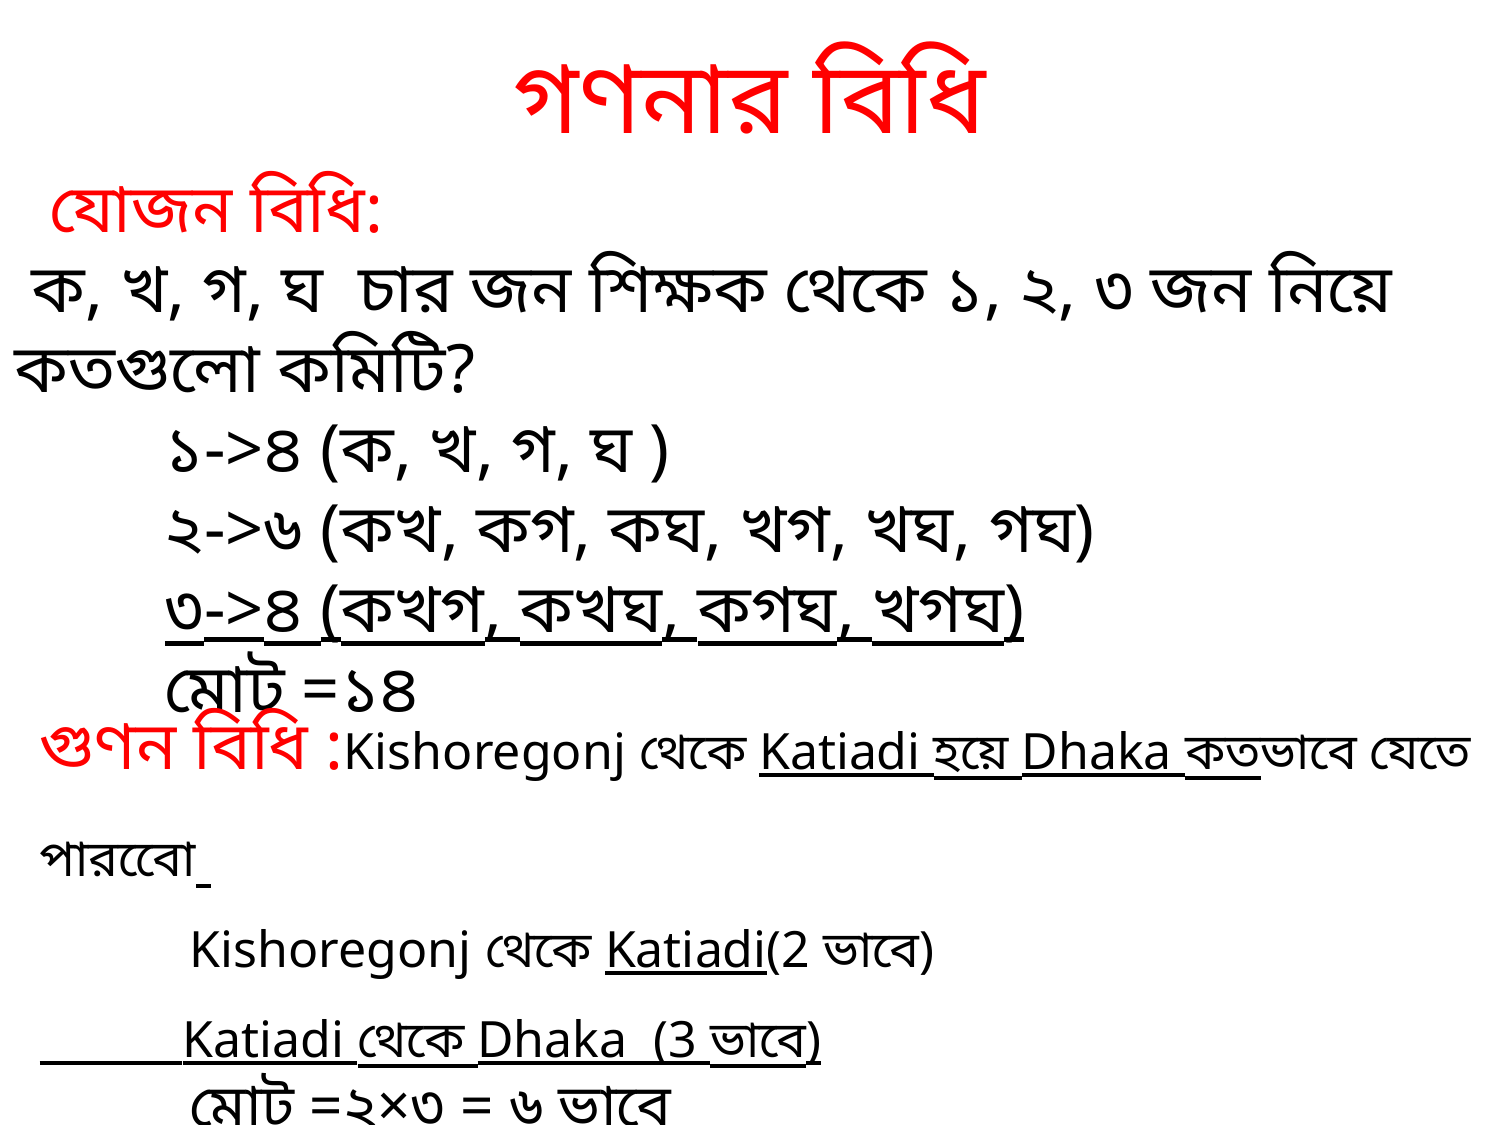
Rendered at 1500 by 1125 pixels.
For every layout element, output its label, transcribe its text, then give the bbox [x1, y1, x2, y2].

text_box যোজন বিধি: ক, খ, গ, ঘ চার জন শিক্ষক থেকে ১, ২, ৩ জন নিয়ে কতগুলো কমিটি? ১->৪ (ক, খ, গ, ঘ ) ২->৬ (কখ, কগ, কঘ, খগ, খঘ, গঘ) ৩->৪ (কখগ, কখঘ, কগঘ, খগঘ) মোট =১৪ [0, 158, 1500, 733]
text_box গুণন বিধি :Kishoregonj থেকে Katiadi হয়ে Dhaka কতভাবে যেতে পারবেো Kishoregonj থেকে Katiadi(2 ভাবে) Katiadi থেকে Dhaka (3 ভাবে) মোট =২×৩ = ৬ ভাবে [24, 655, 1500, 1125]
text_box গণনার বিধি [0, 26, 1500, 158]
